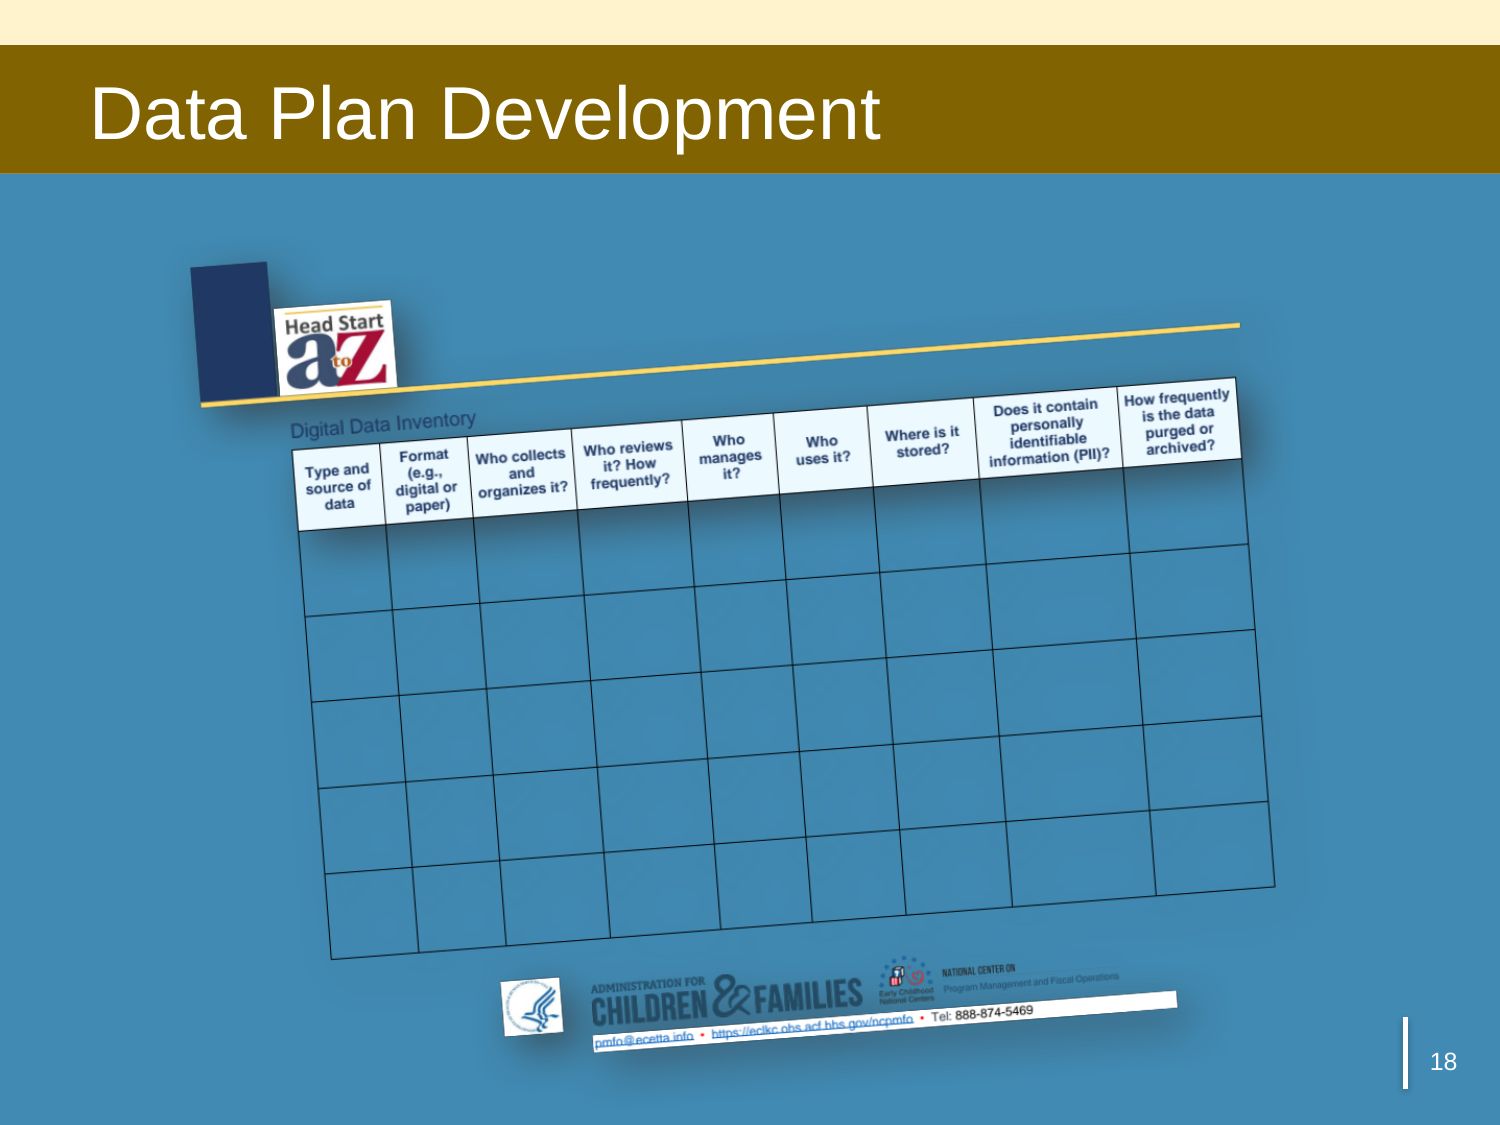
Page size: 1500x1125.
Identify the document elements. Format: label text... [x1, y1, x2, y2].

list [193, 213, 1295, 1065]
title Data Plan Development [0, 45, 1500, 174]
